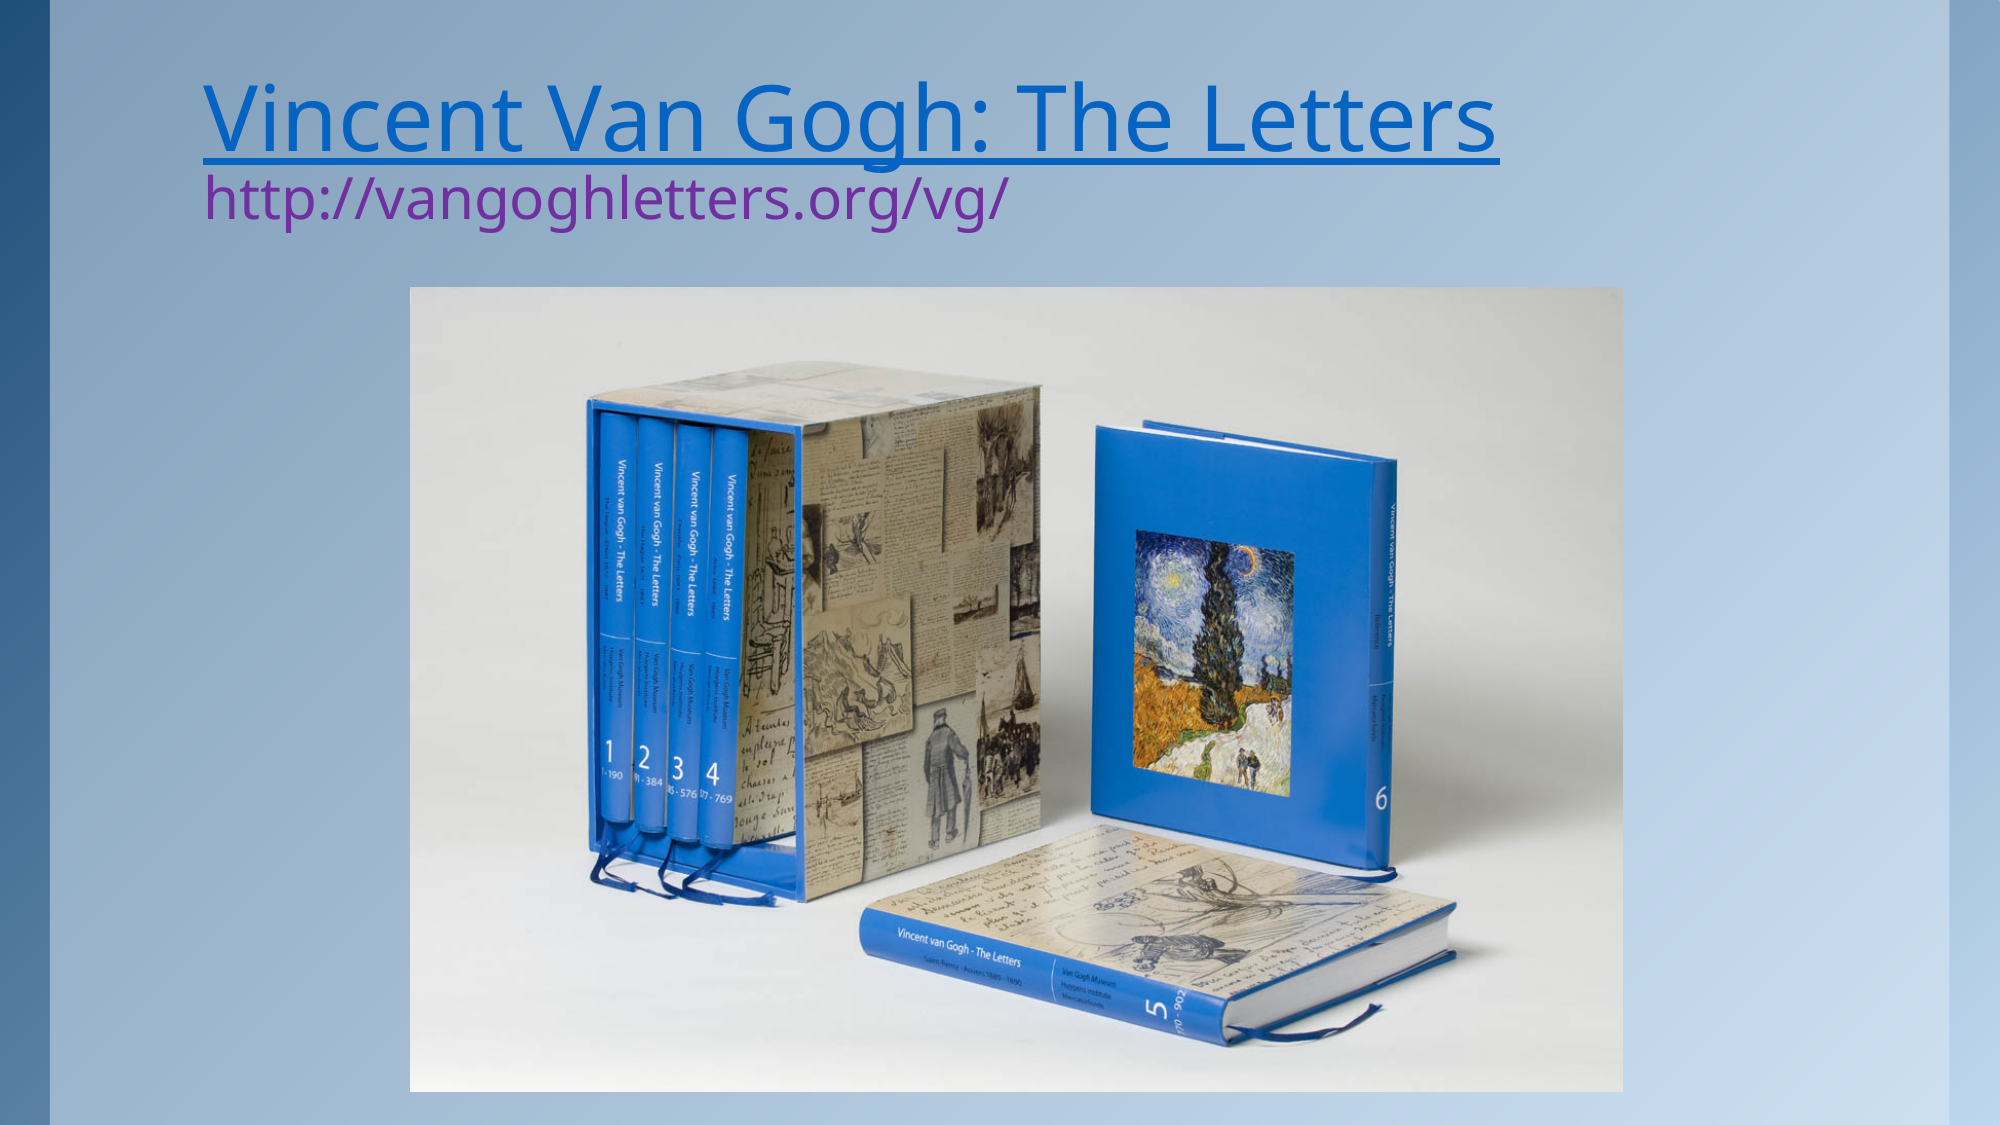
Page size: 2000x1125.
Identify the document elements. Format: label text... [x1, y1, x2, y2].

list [410, 287, 1623, 1092]
title Vincent Van Gogh: The Letters http://vangoghletters.org/vg/ [183, 12, 1850, 242]
